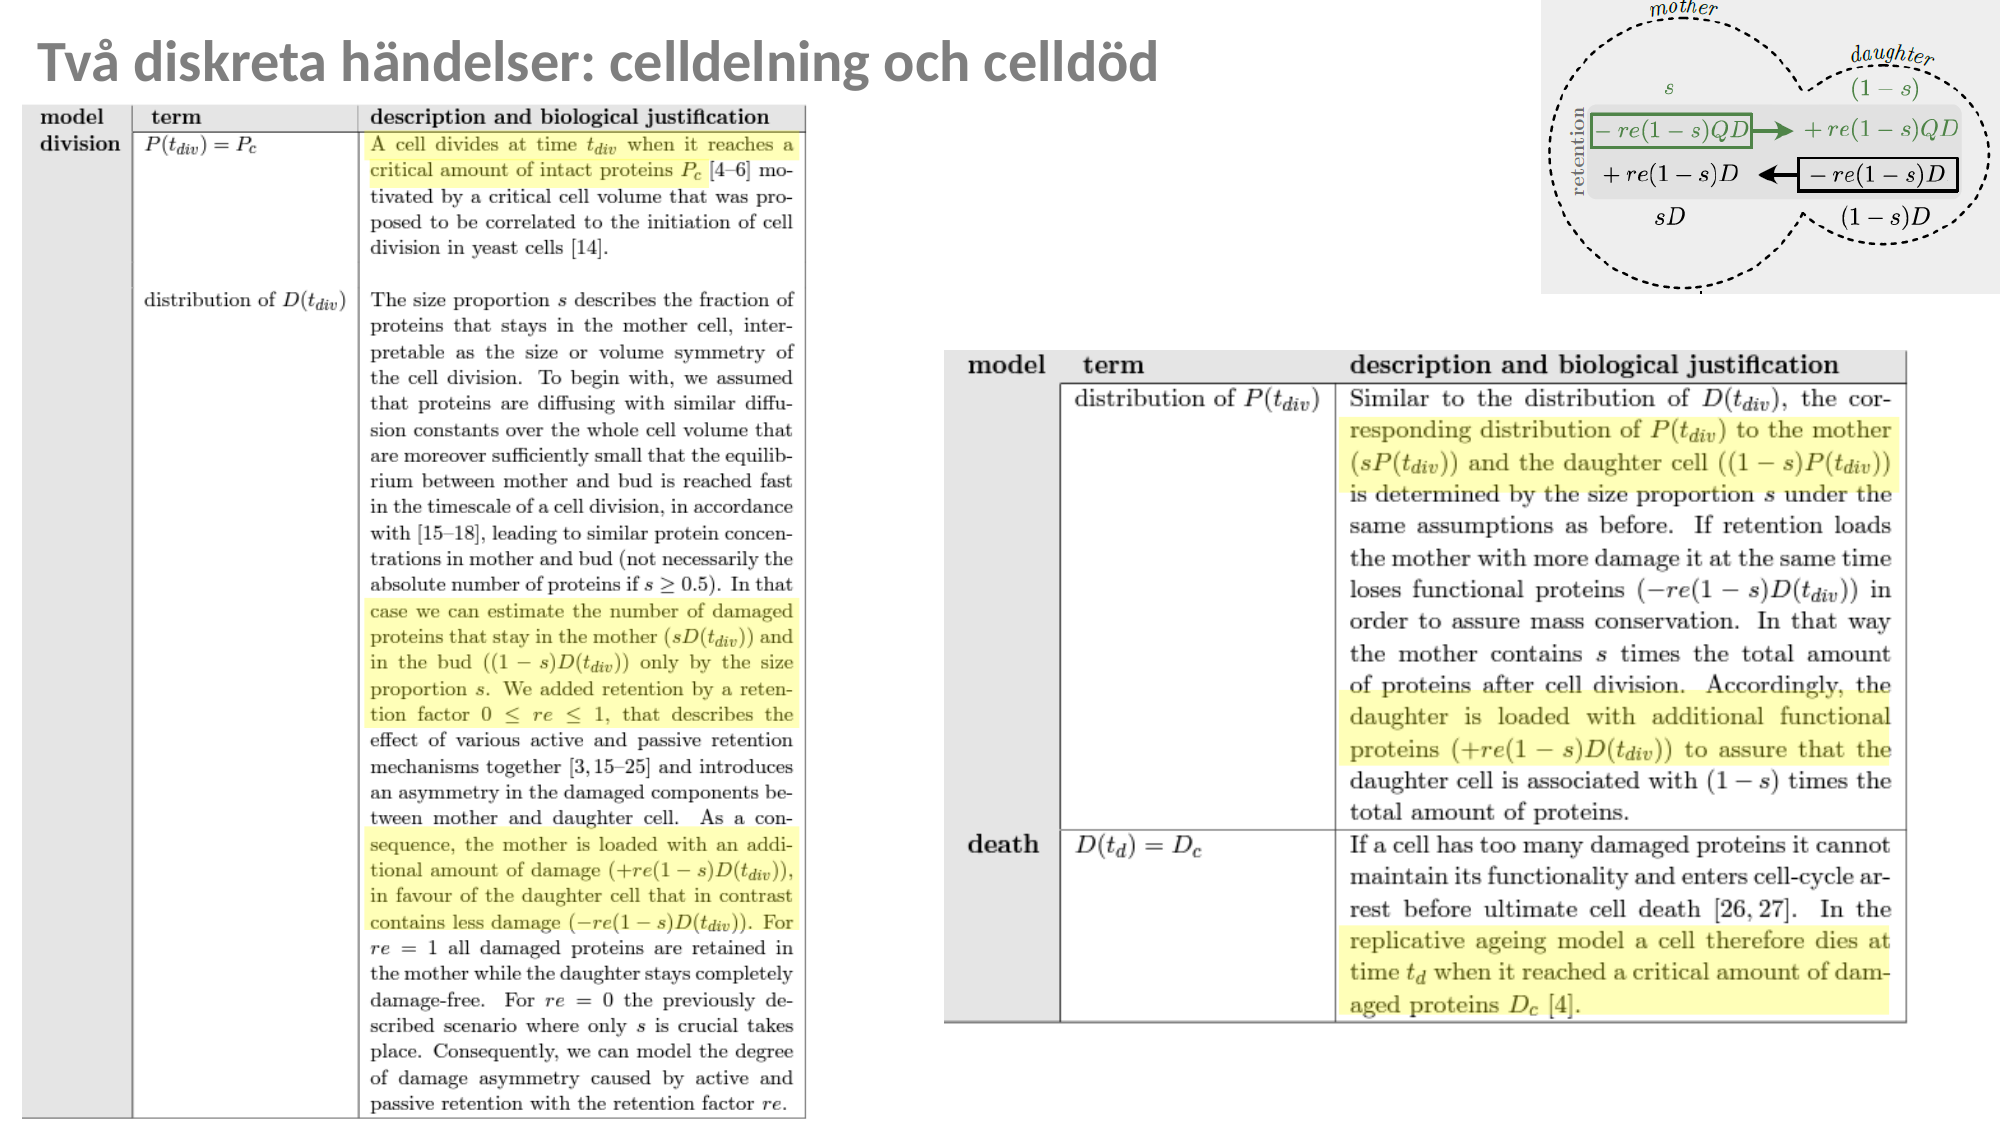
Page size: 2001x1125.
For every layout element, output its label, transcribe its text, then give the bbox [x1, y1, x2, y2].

picture [1541, 0, 2000, 295]
text_box Två diskreta händelser: celldelning och celldöd [22, 16, 1325, 101]
picture [944, 350, 1912, 1030]
picture [22, 101, 810, 1124]
